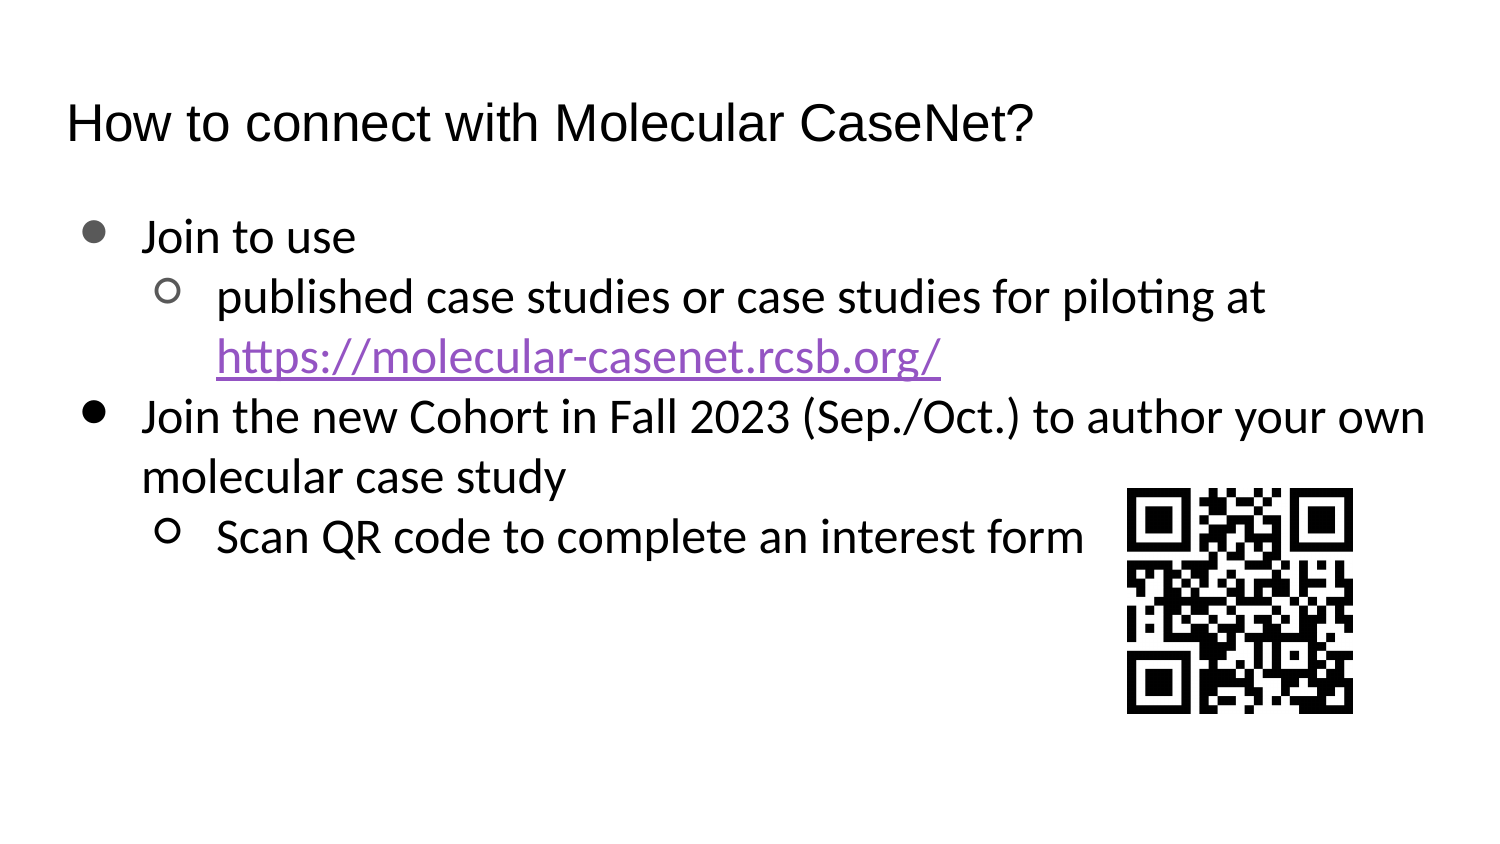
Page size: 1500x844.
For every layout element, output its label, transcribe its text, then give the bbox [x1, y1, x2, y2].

list Join to use published case studies or case studies for piloting at https://molecular-casenet.rcsb.org/ Join the new Cohort in Fall 2023 (Sep./Oct.) to author your own molecular case study Scan QR code to complete an interest form [51, 189, 1449, 750]
title How to connect with Molecular CaseNet? [51, 72, 1449, 167]
picture [1127, 488, 1353, 714]
